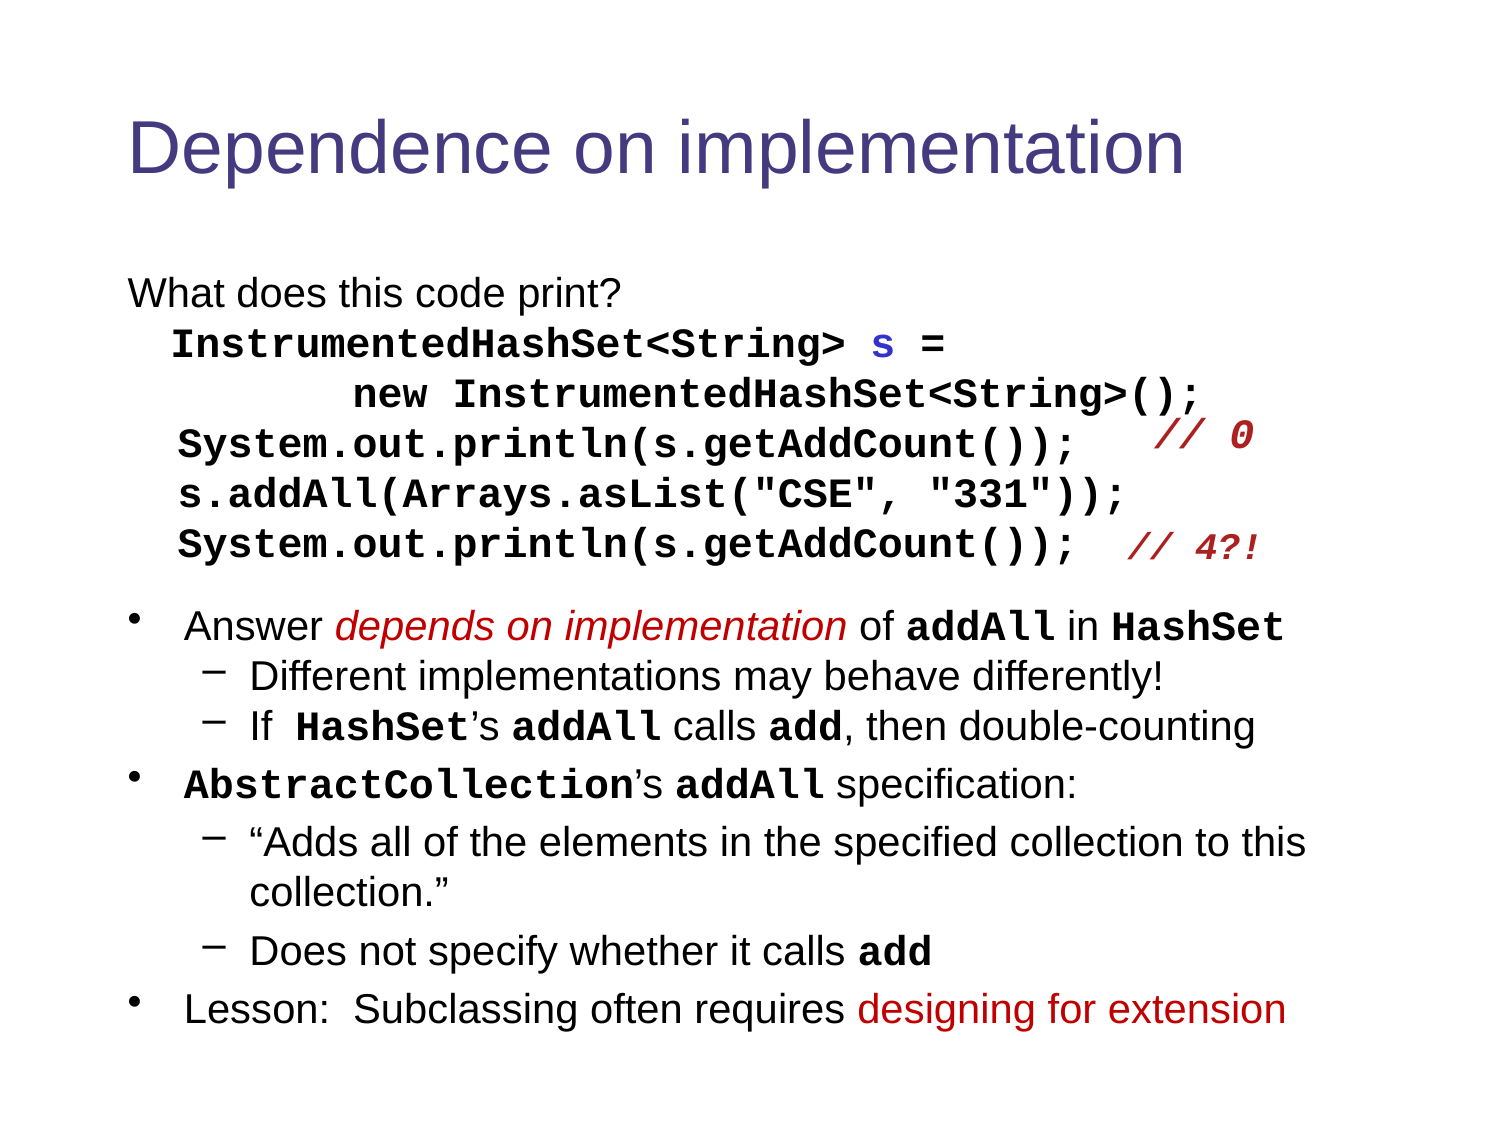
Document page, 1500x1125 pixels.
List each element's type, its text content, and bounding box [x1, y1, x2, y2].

title Dependence on implementation [112, 50, 1388, 238]
list What does this code print? InstrumentedHashSet<String> s = new InstrumentedHashSet<String>(); System.out.println(s.getAddCount()); s.addAll(Arrays.asList("CSE", "331")); System.out.println(s.getAddCount()); Answer depends on implementation of addAll in HashSet Different implementations may behave differently! If HashSet’s addAll calls add, then double-counting AbstractCollection’s addAll specification: “Adds all of the elements in the specified collection to this collection.” Does not specify whether it calls add Lesson: Subclassing often requires designing for extension [112, 249, 1388, 1013]
text_box // 4?! [1113, 514, 1278, 575]
text_box // 0 [1139, 399, 1270, 465]
